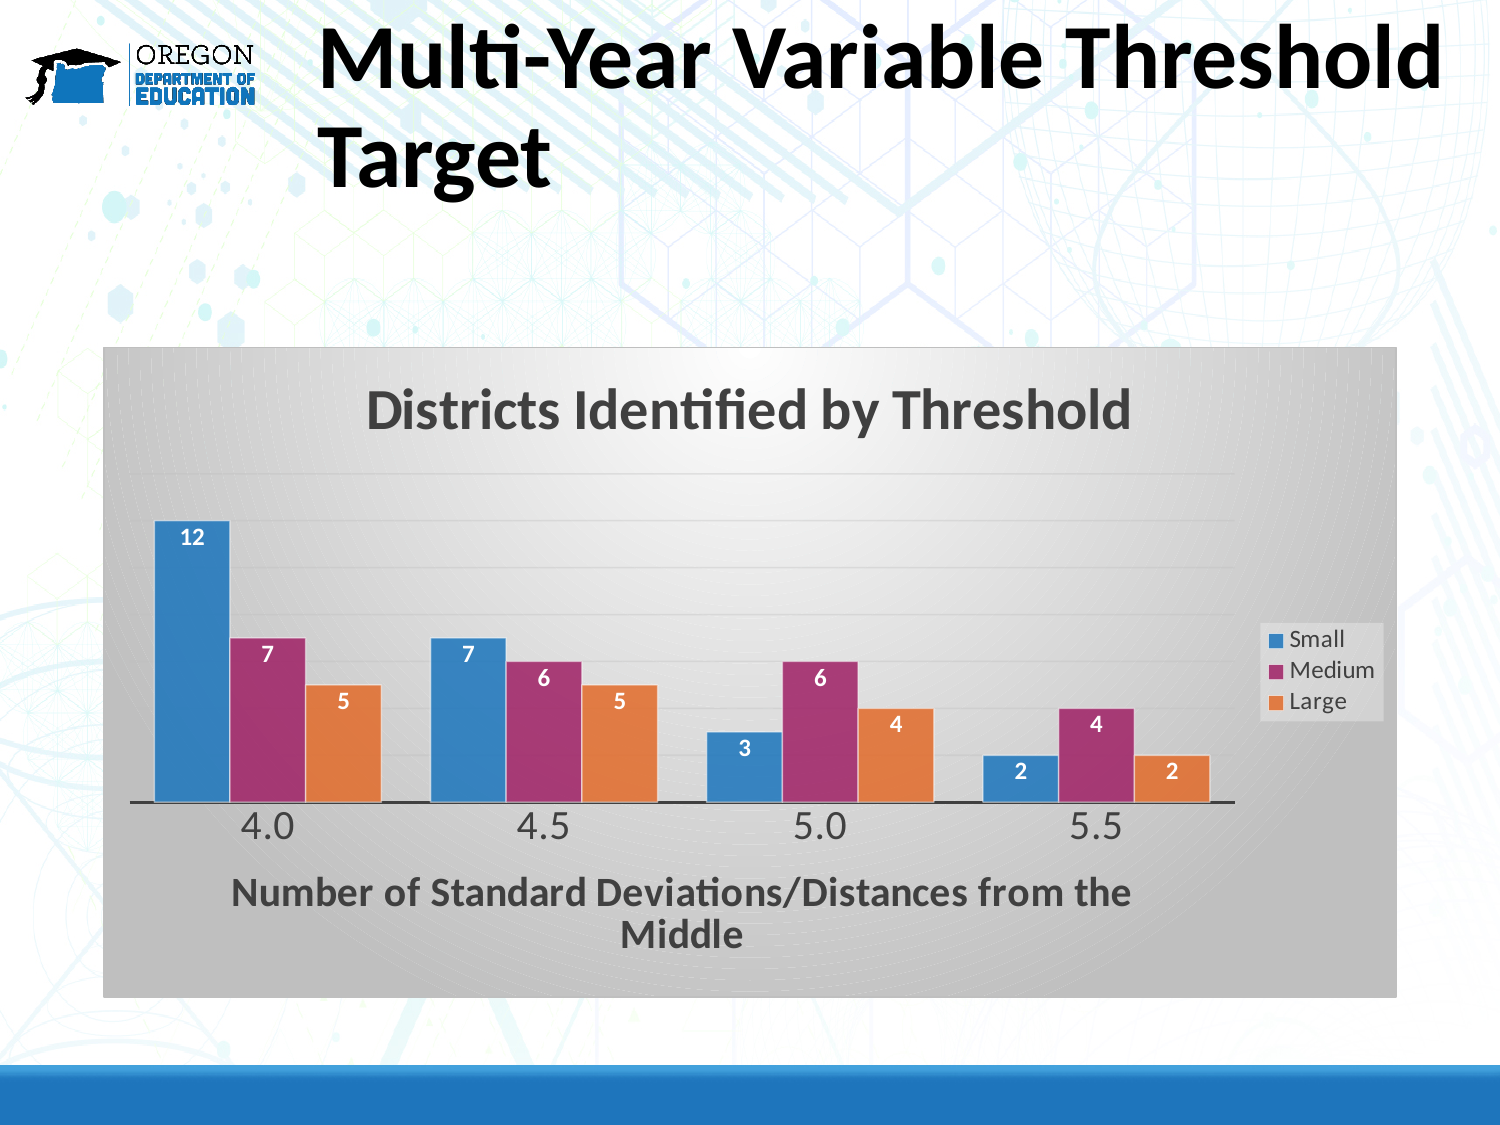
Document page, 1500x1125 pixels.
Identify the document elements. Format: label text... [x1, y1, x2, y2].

chart [103, 346, 1397, 998]
picture [0, 0, 1500, 1125]
title Multi-Year Variable Threshold Target [302, 0, 1500, 218]
